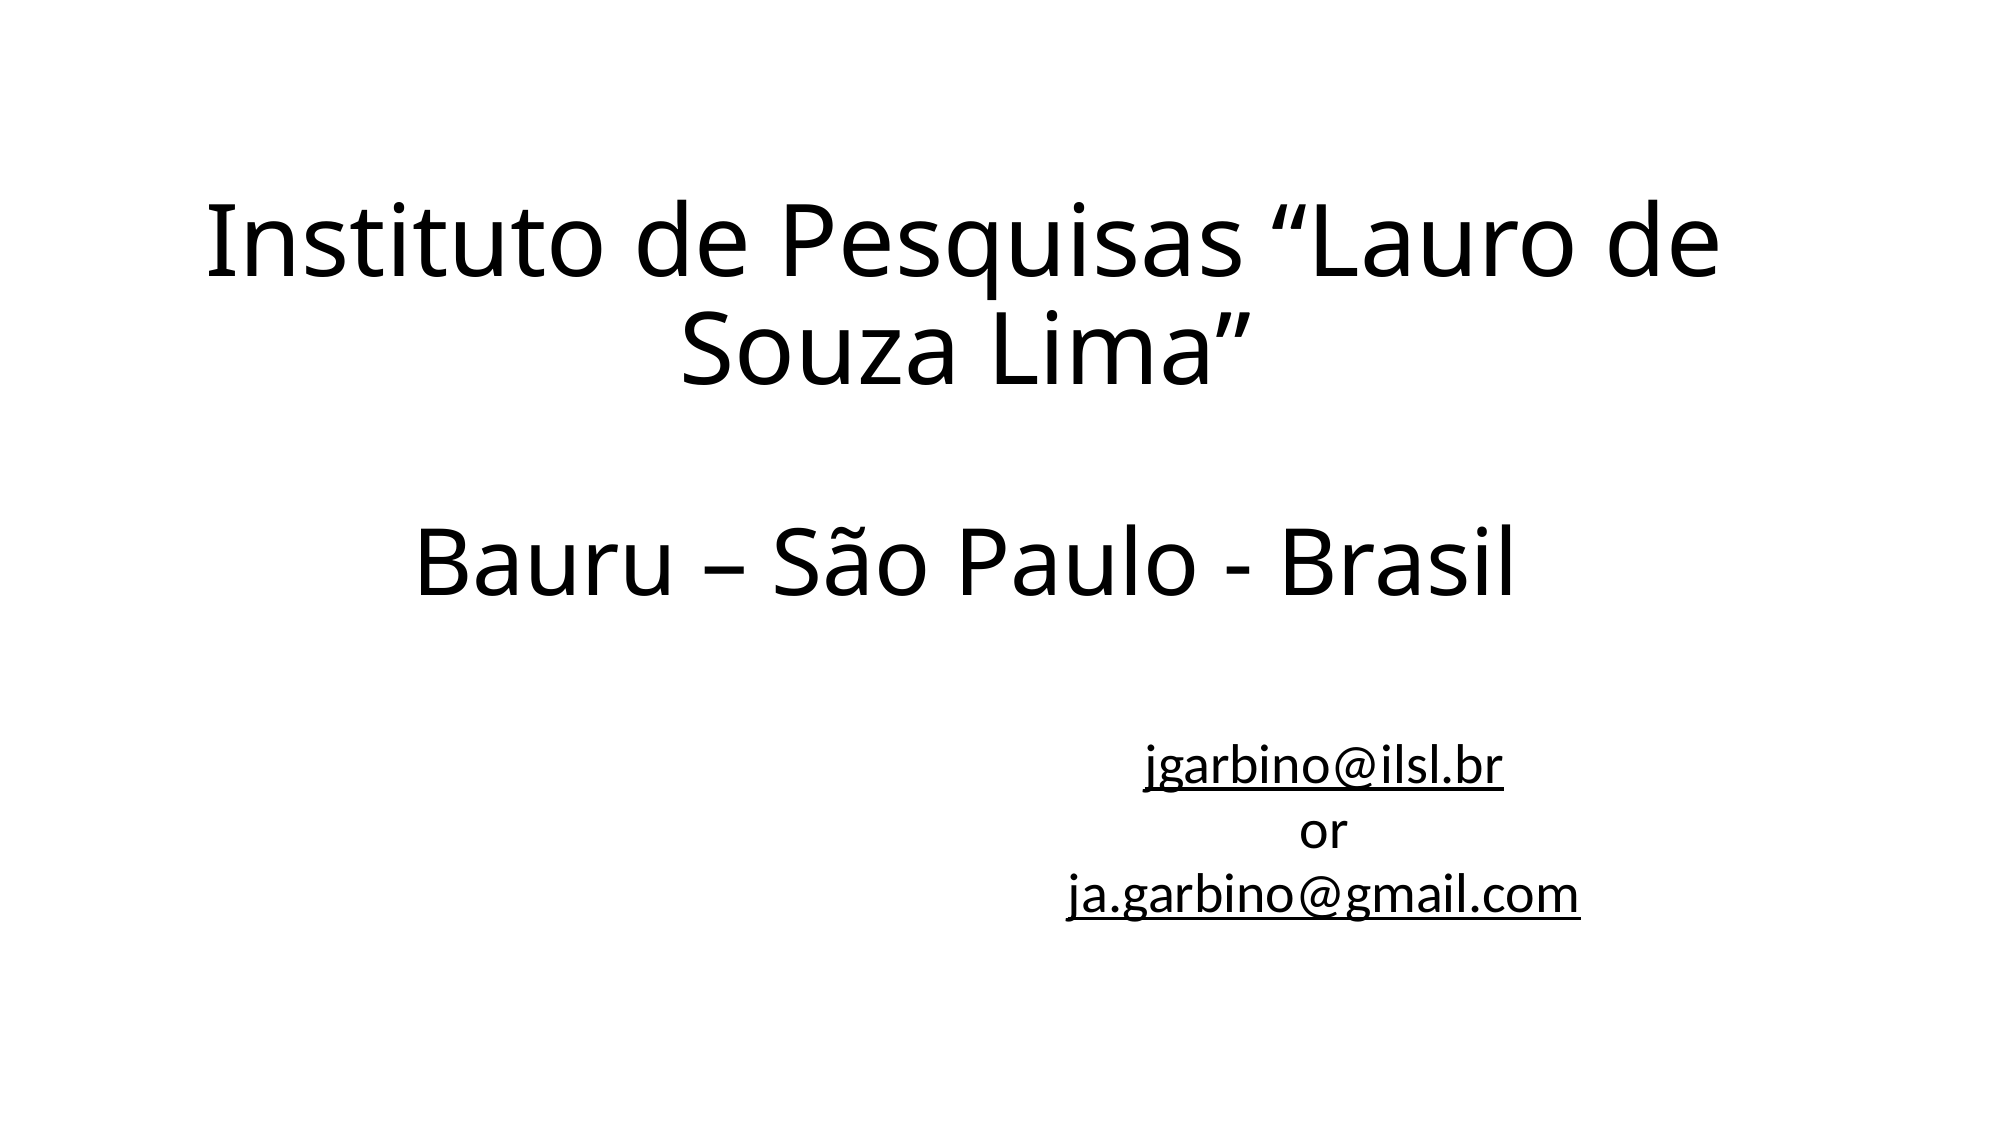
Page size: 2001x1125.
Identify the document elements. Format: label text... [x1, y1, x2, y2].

subtitle jgarbino@ilsl.br or ja.garbino@gmail.com [941, 727, 1720, 970]
title Instituto de Pesquisas “Lauro de Souza Lima” Bauru – São Paulo - Brasil [183, 180, 1748, 760]
